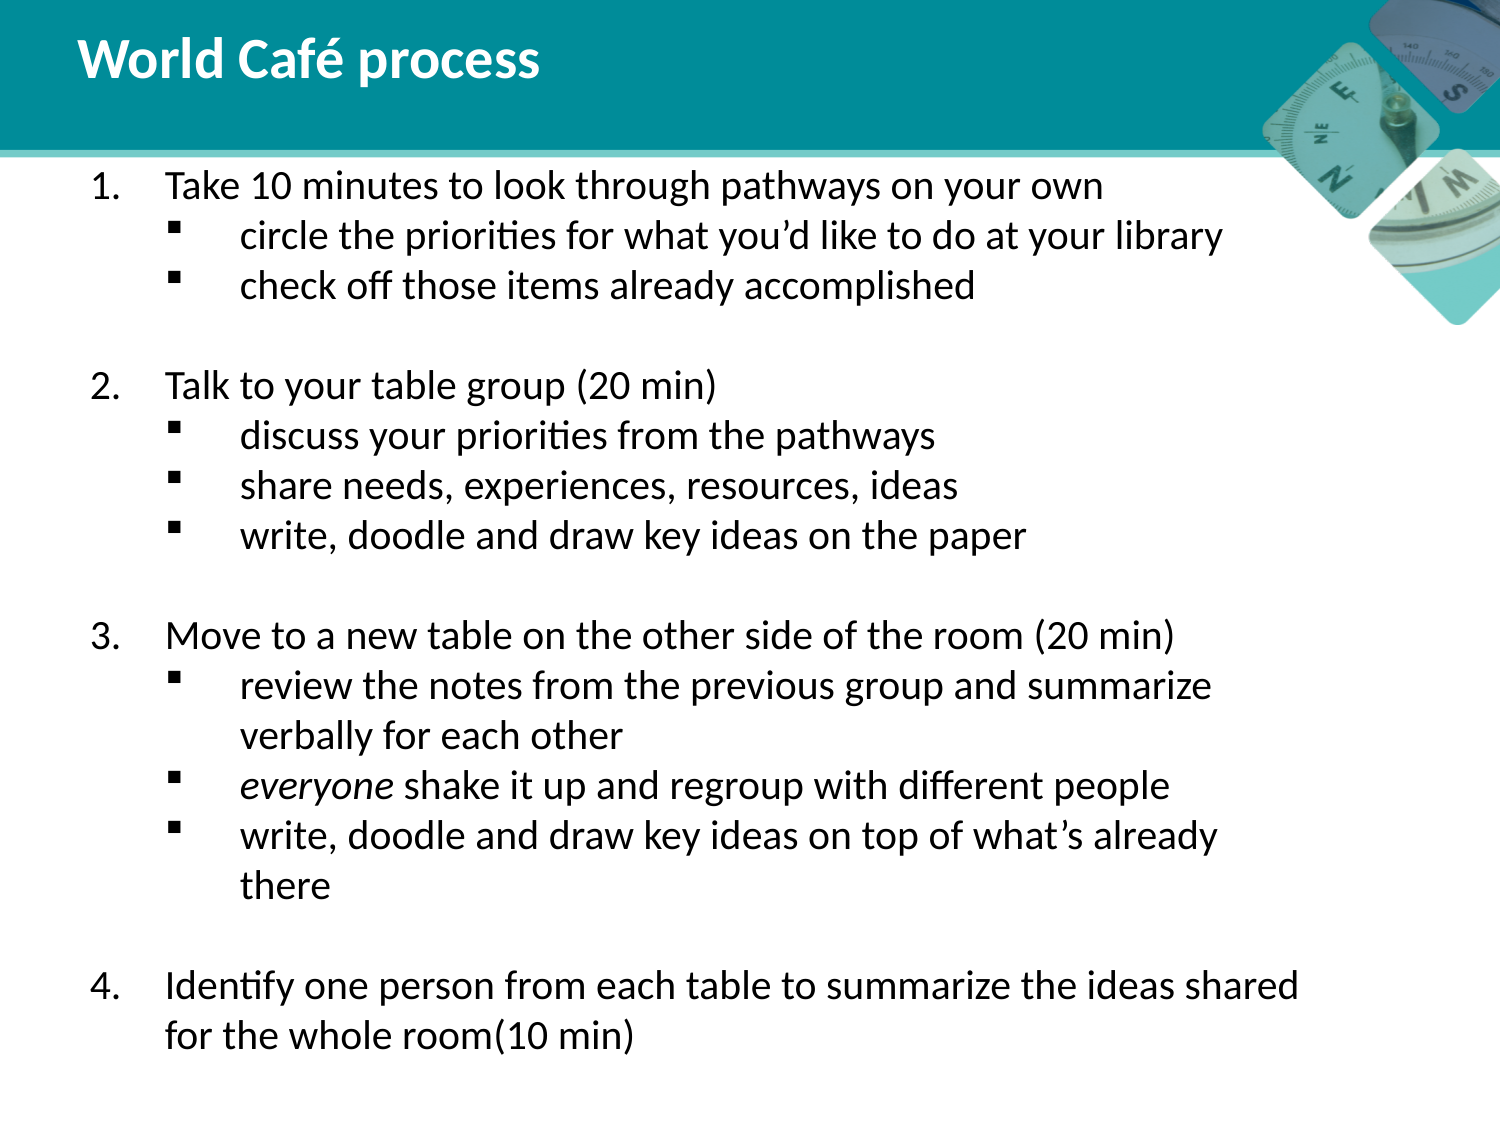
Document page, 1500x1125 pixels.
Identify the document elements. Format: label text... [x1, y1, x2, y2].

picture [1262, 0, 1500, 325]
text_box Take 10 minutes to look through pathways on your own circle the priorities for what you’d like to do at your library check off those items already accomplished Talk to your table group (20 min) discuss your priorities from the pathways share needs, experiences, resources, ideas write, doodle and draw key ideas on the paper Move to a new table on the other side of the room (20 min) review the notes from the previous group and summarize verbally for each other everyone shake it up and regroup with different people write, doodle and draw key ideas on top of what’s already there Identify one person from each table to summarize the ideas shared for the whole room(10 min) [74, 149, 1324, 1116]
title World Café process [62, 12, 1413, 138]
